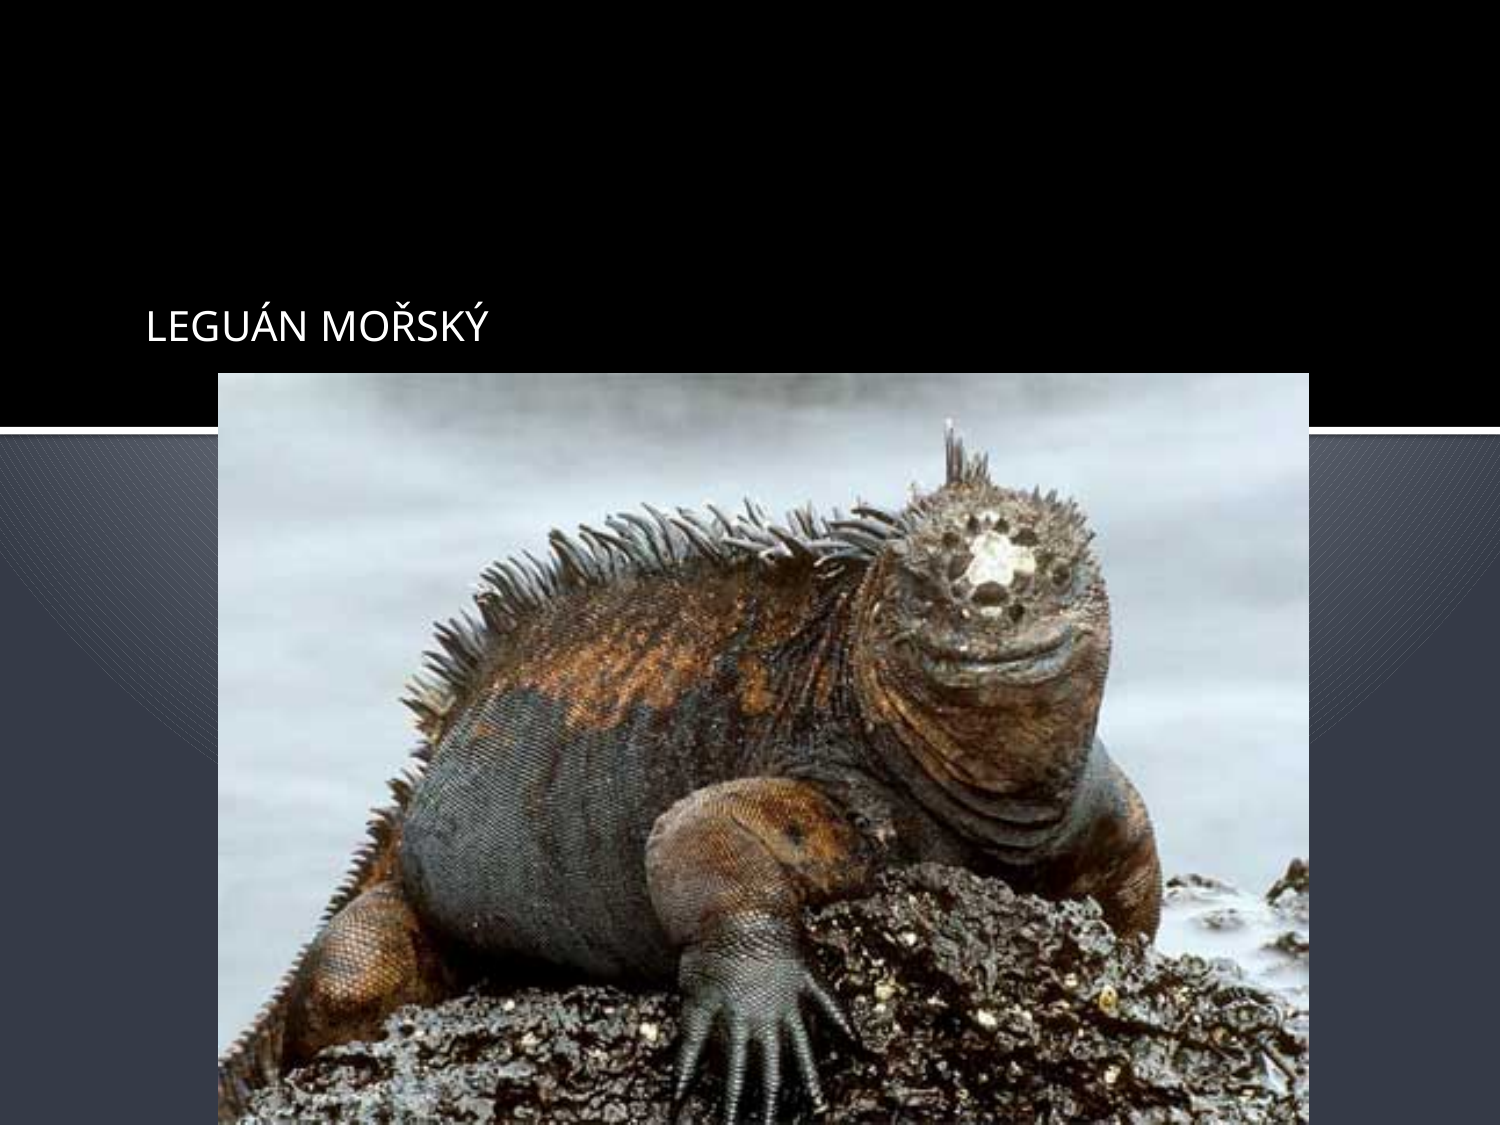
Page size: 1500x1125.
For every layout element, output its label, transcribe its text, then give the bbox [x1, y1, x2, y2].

list LEGUÁN MOŘSKÝ [121, 299, 1438, 413]
picture [218, 373, 1309, 1125]
